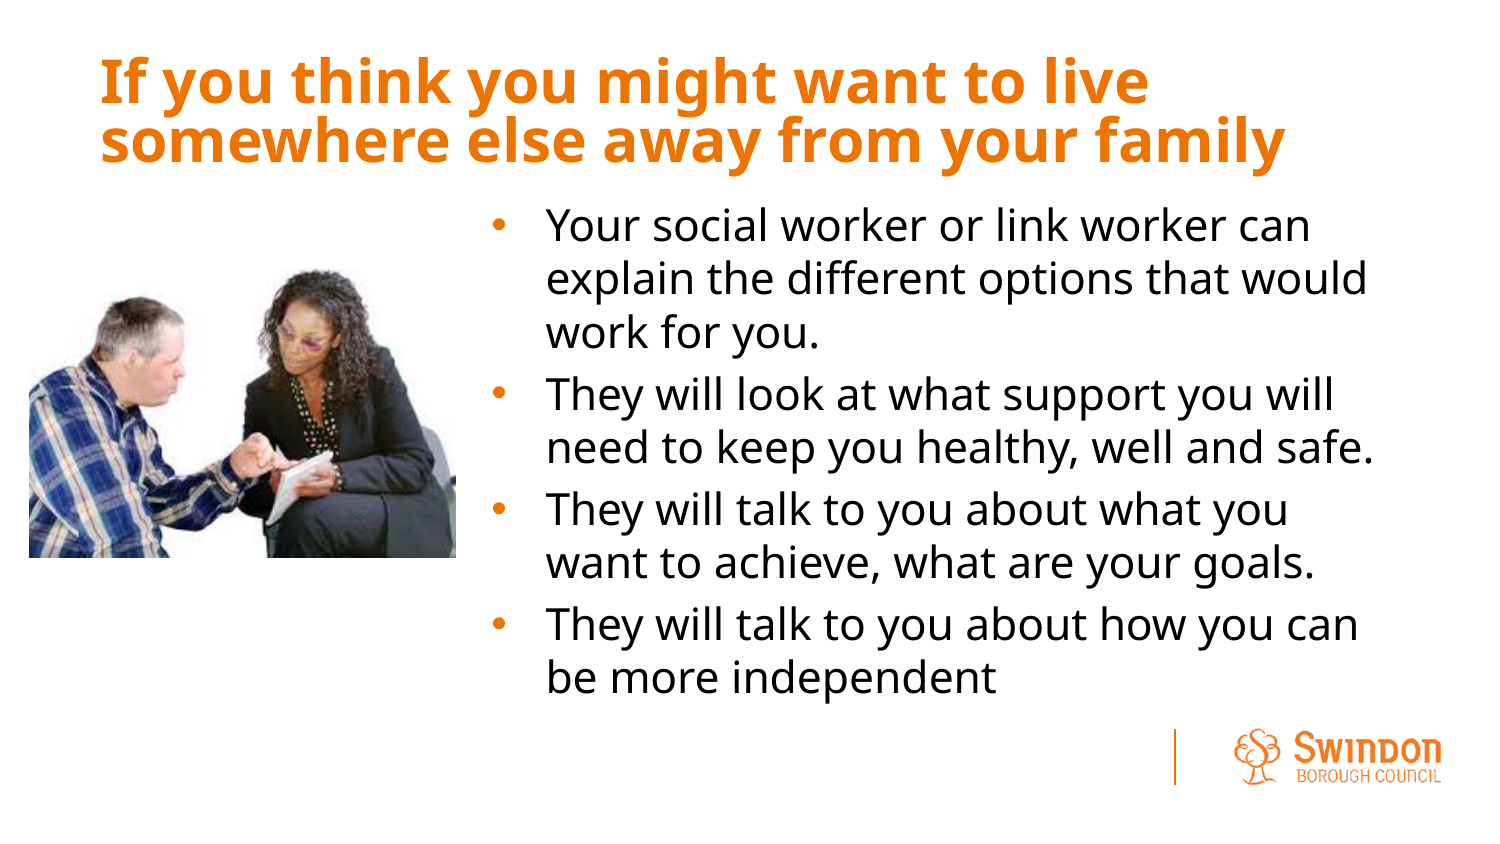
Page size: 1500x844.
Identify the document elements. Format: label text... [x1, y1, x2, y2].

picture [29, 268, 457, 558]
title If you think you might want to live somewhere else away from your family [100, 55, 1400, 174]
list Your social worker or link worker can explain the different options that would work for you. They will look at what support you will need to keep you healthy, well and safe. They will talk to you about what you want to achieve, what are your goals. They will talk to you about how you can be more independent [419, 197, 1400, 741]
picture [1175, 669, 1500, 844]
